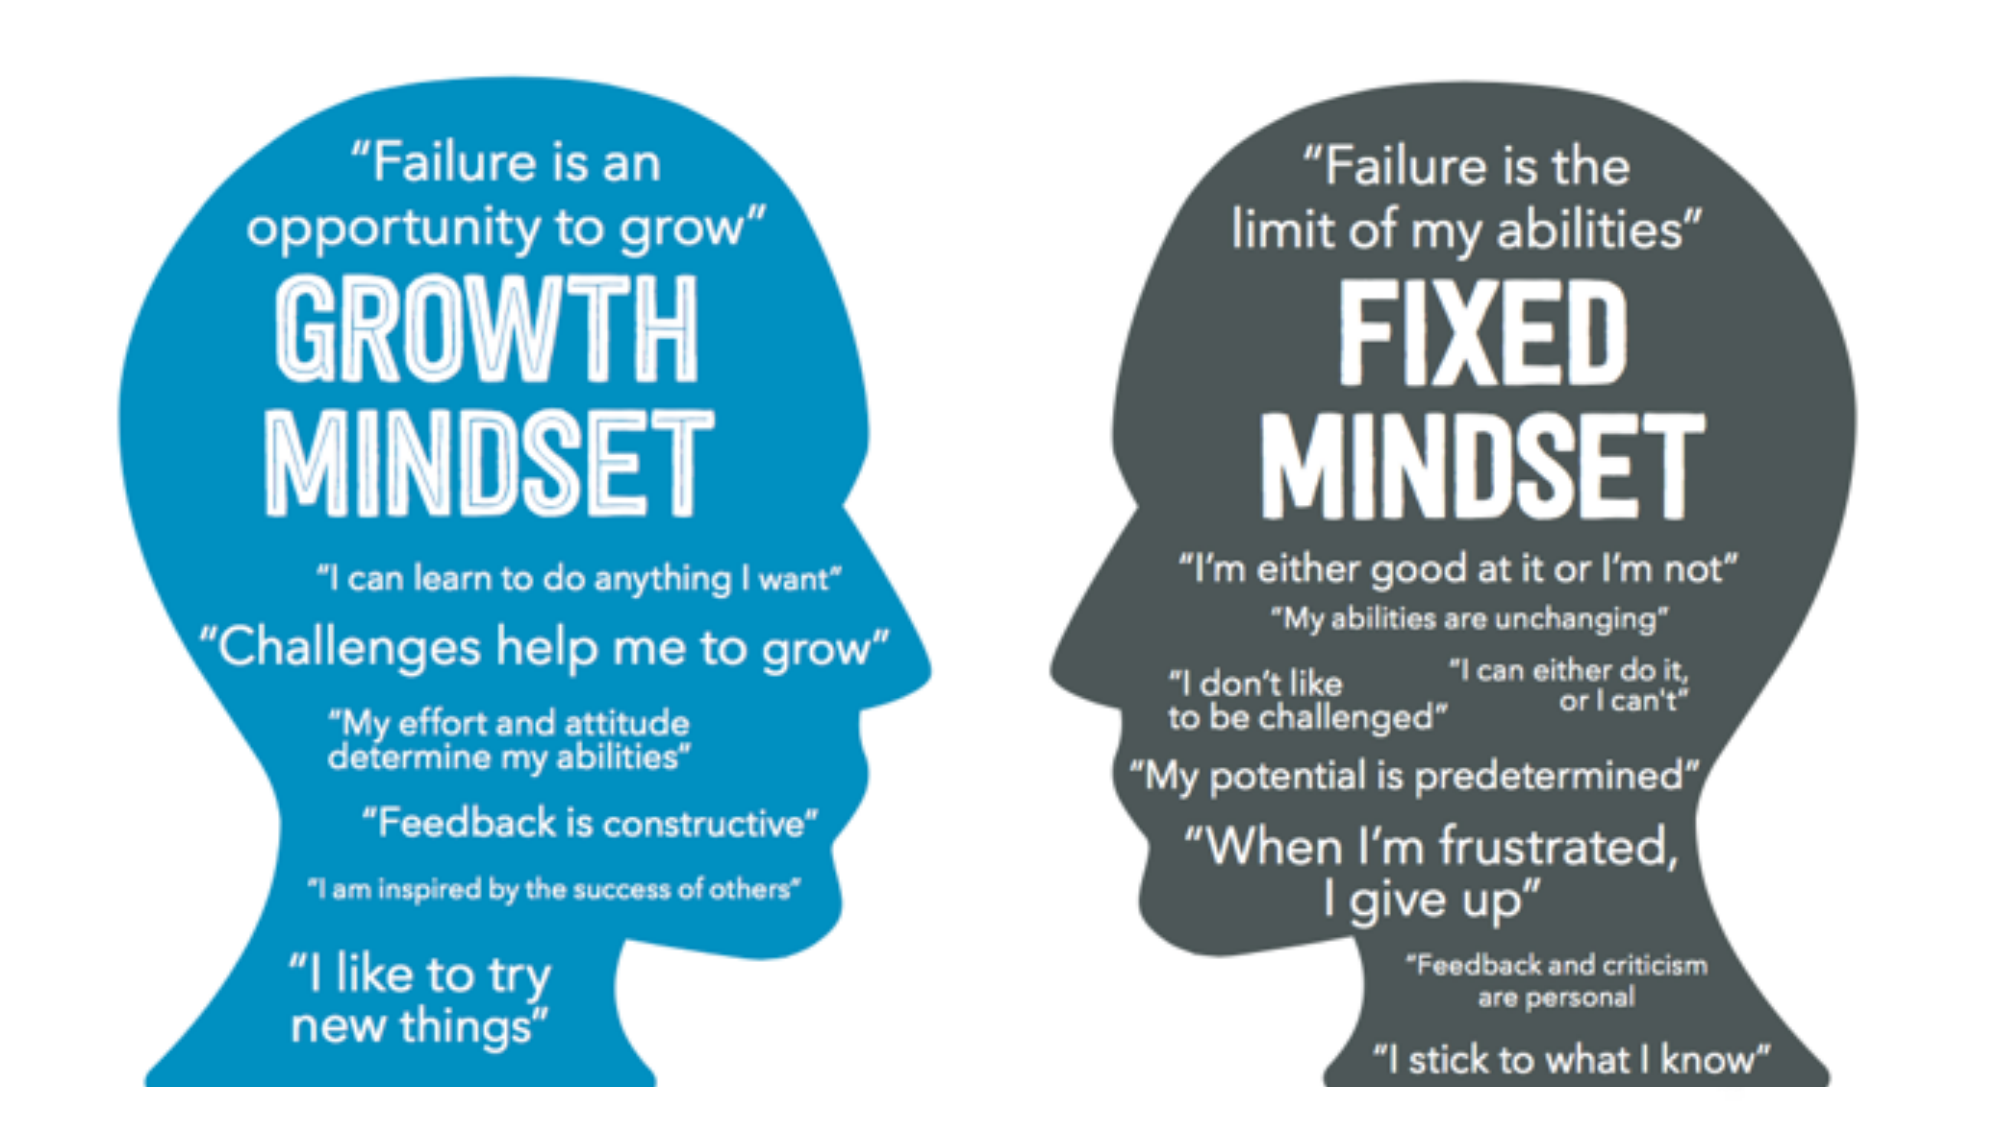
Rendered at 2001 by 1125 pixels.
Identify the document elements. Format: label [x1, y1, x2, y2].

list [26, 52, 1948, 1087]
